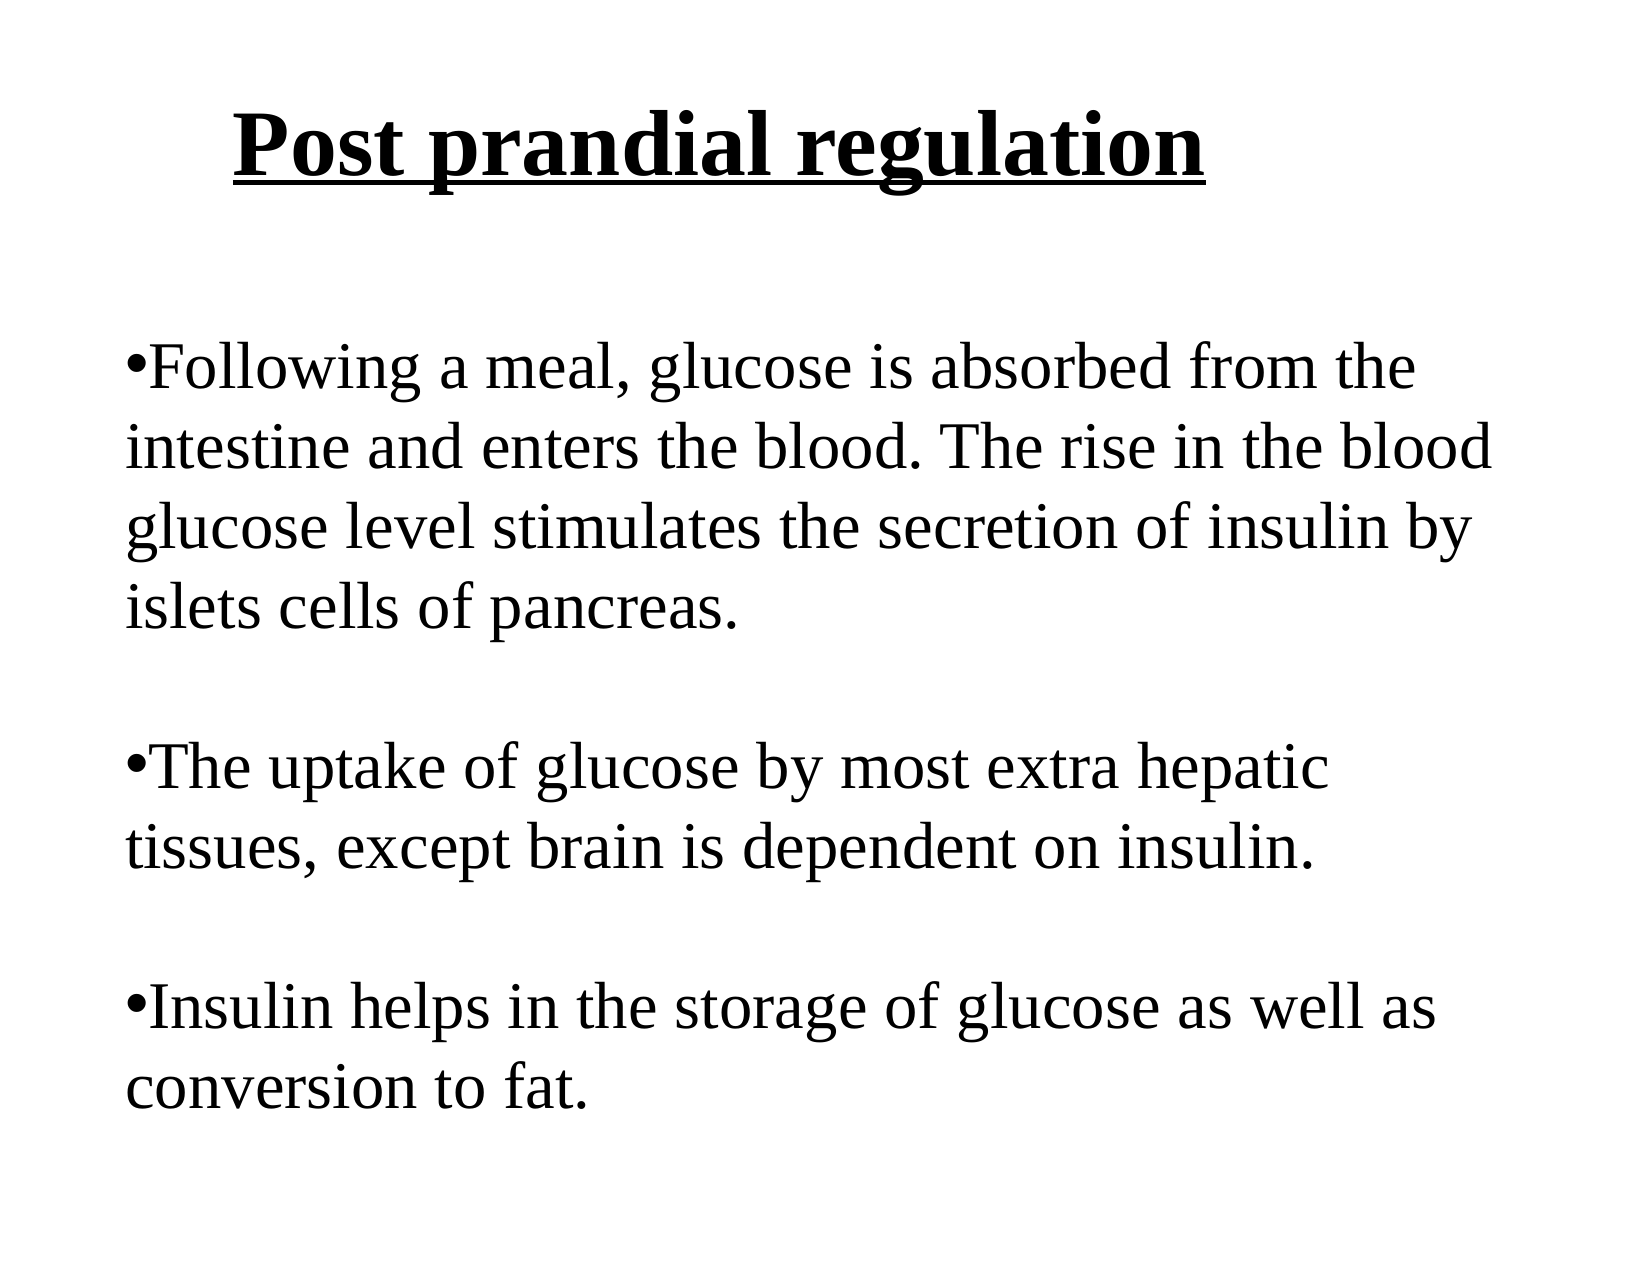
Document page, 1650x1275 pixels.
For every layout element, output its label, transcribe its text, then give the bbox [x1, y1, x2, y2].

title Post prandial regulation [232, 81, 1418, 195]
list Following a meal, glucose is absorbed from the intestine and enters the blood. The rise in the blood glucose level stimulates the secretion of insulin by islets cells of pancreas. The uptake of glucose by most extra hepatic tissues, except brain is dependent on insulin. Insulin helps in the storage of glucose as well as conversion to fat. [125, 322, 1525, 1131]
